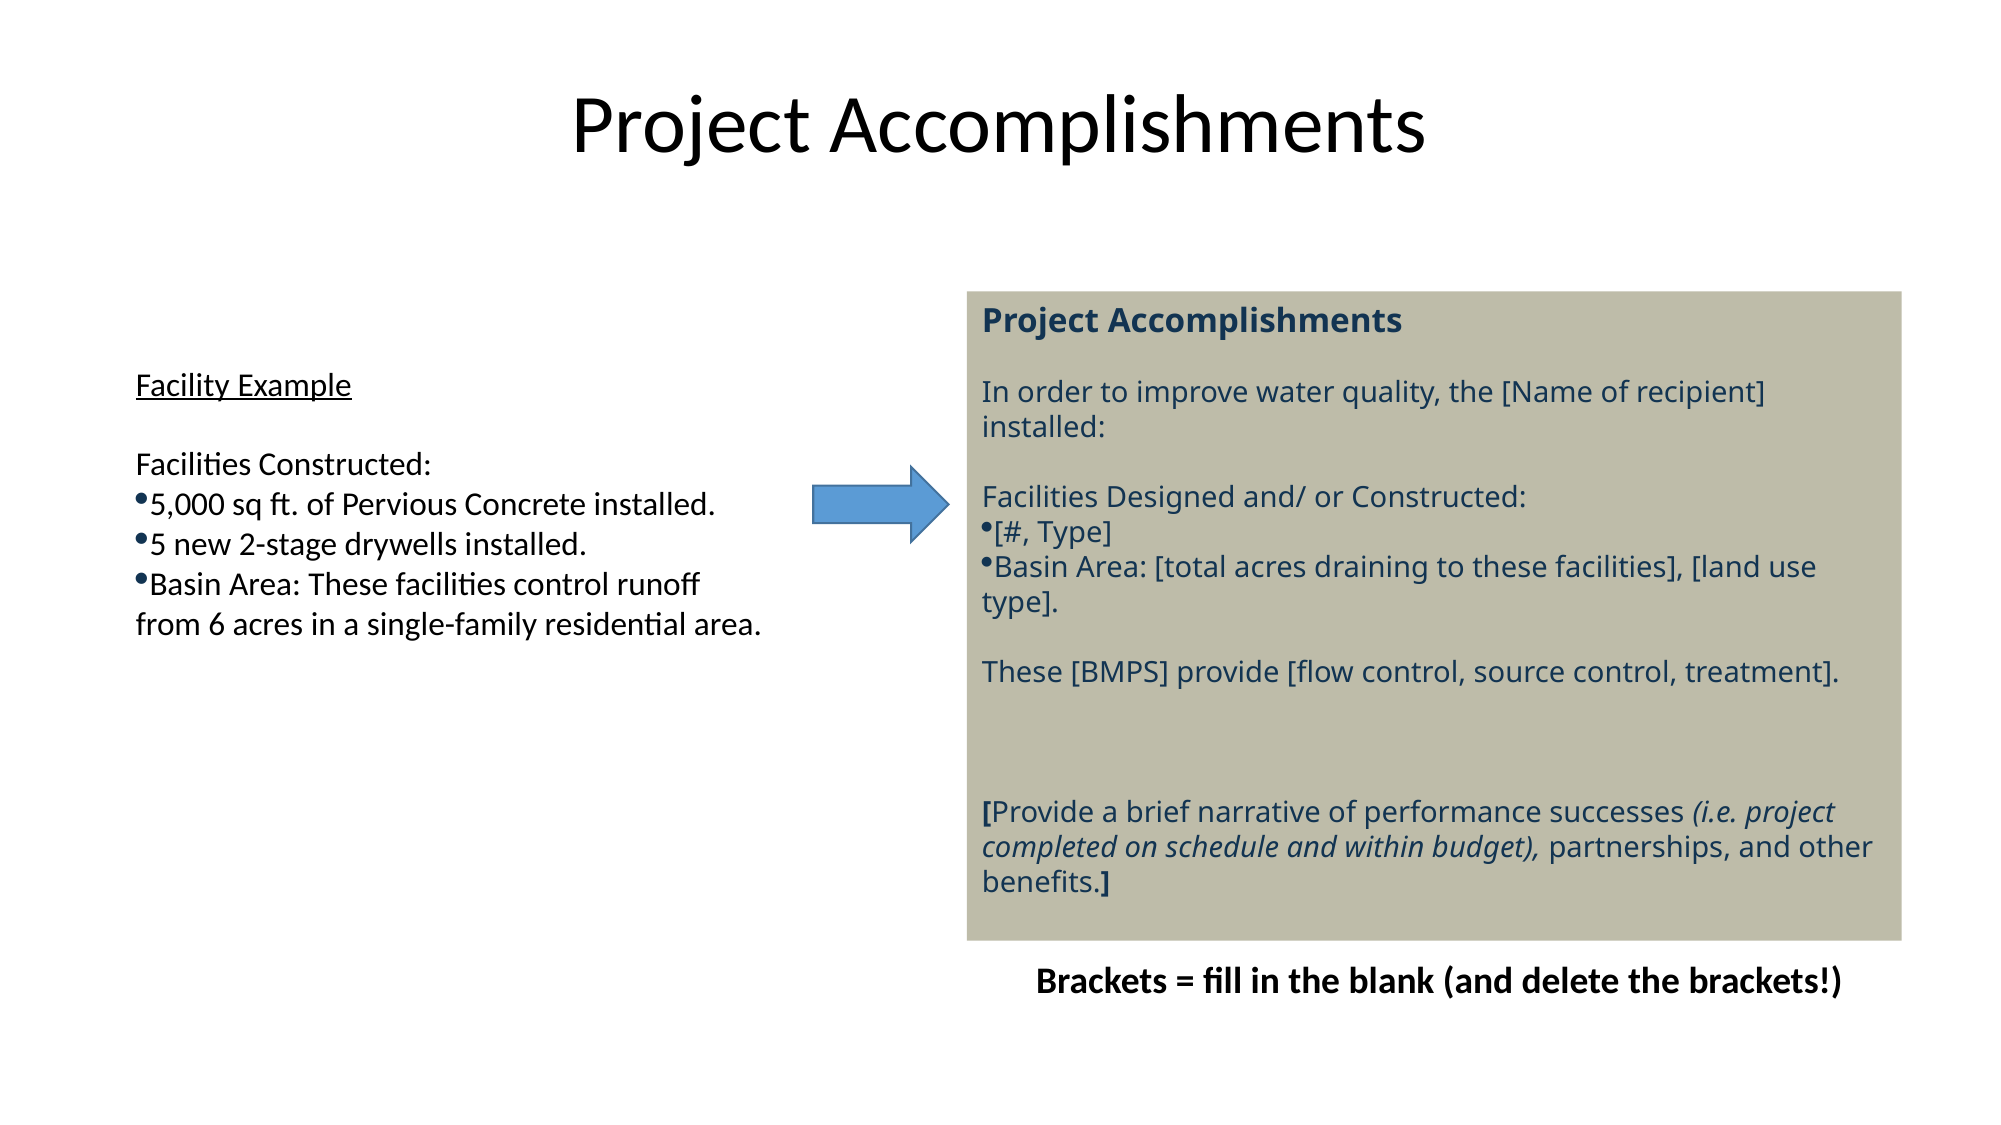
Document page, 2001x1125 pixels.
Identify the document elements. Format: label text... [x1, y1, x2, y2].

title Project Accomplishments [137, 16, 1863, 234]
text_box [812, 464, 951, 545]
text_box Brackets = fill in the blank (and delete the brackets!) [1021, 948, 1859, 1009]
text_box Project Accomplishments In order to improve water quality, the [Name of recipient] installed: Facilities Designed and/ or Constructed: [#, Type] Basin Area: [total acres draining to these facilities], [land use type]. These [BMPS] provide [flow control, source control, treatment]. [Provide a brief narrative of performance successes (i.e. project completed on schedule and within budget), partnerships, and other benefits.] [966, 291, 1902, 941]
text_box Facility Example Facilities Constructed: 5,000 sq ft. of Pervious Concrete installed. 5 new 2-stage drywells installed. Basin Area: These facilities control runoff from 6 acres in a single-family residential area. [121, 355, 786, 650]
